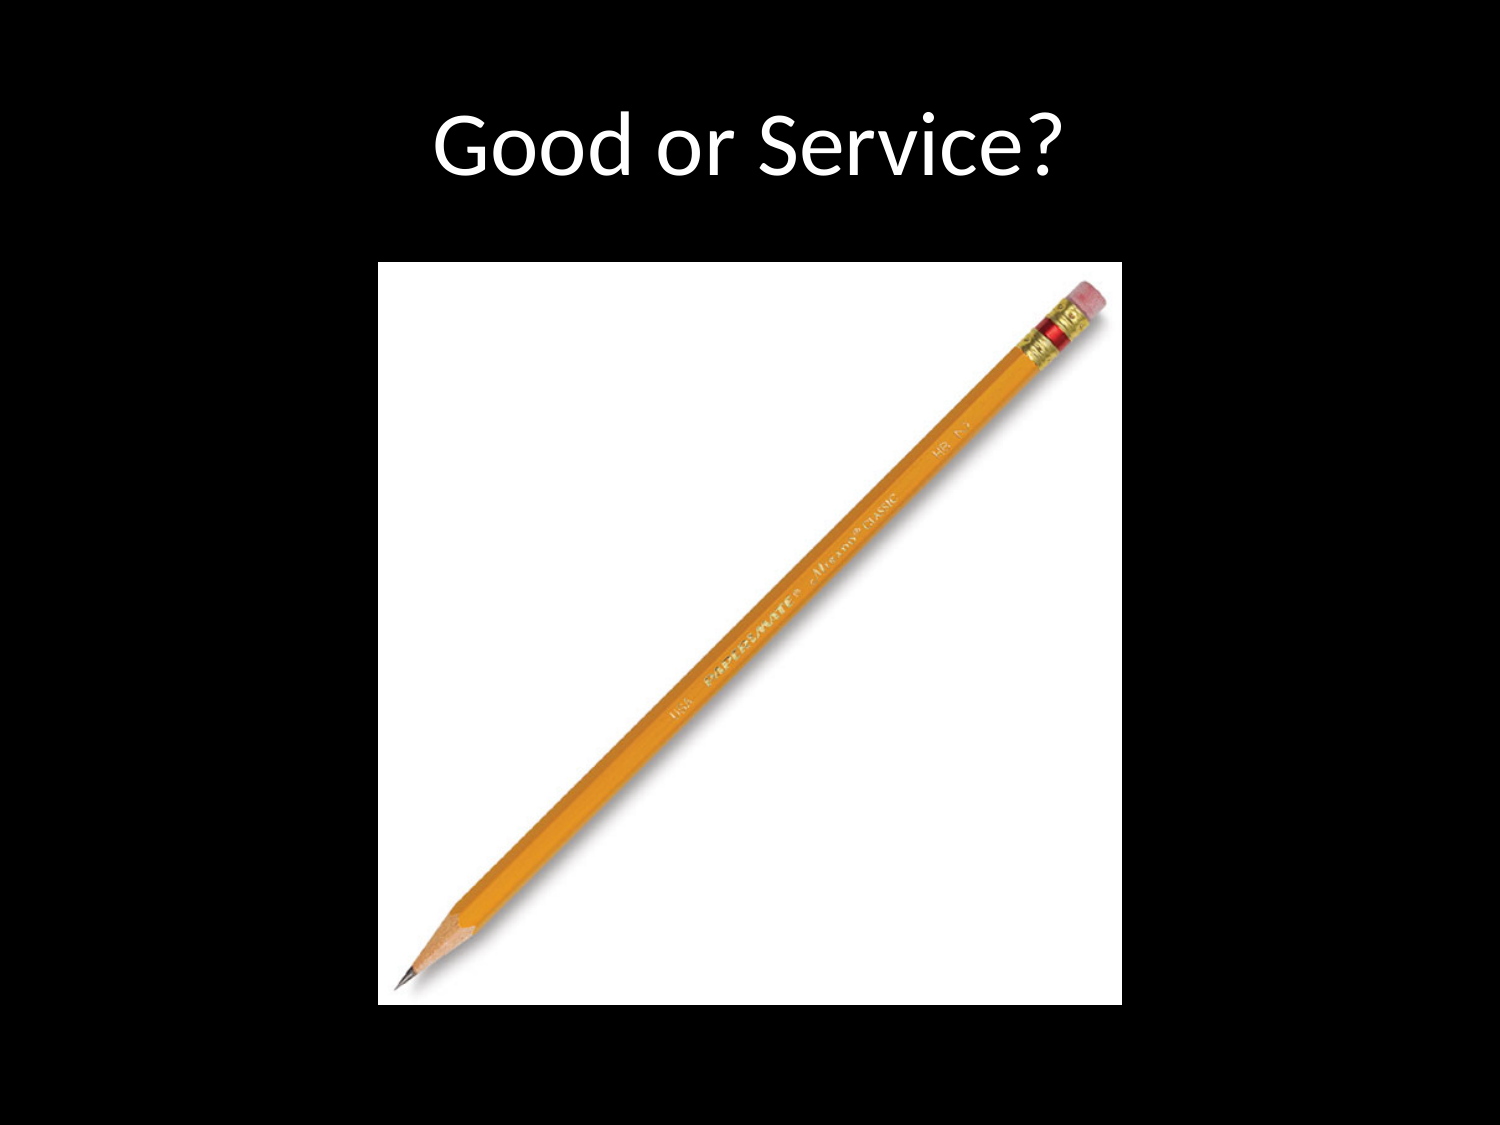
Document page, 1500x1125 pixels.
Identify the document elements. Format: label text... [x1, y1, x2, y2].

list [378, 262, 1122, 1006]
title Good or Service? [75, 45, 1425, 233]
